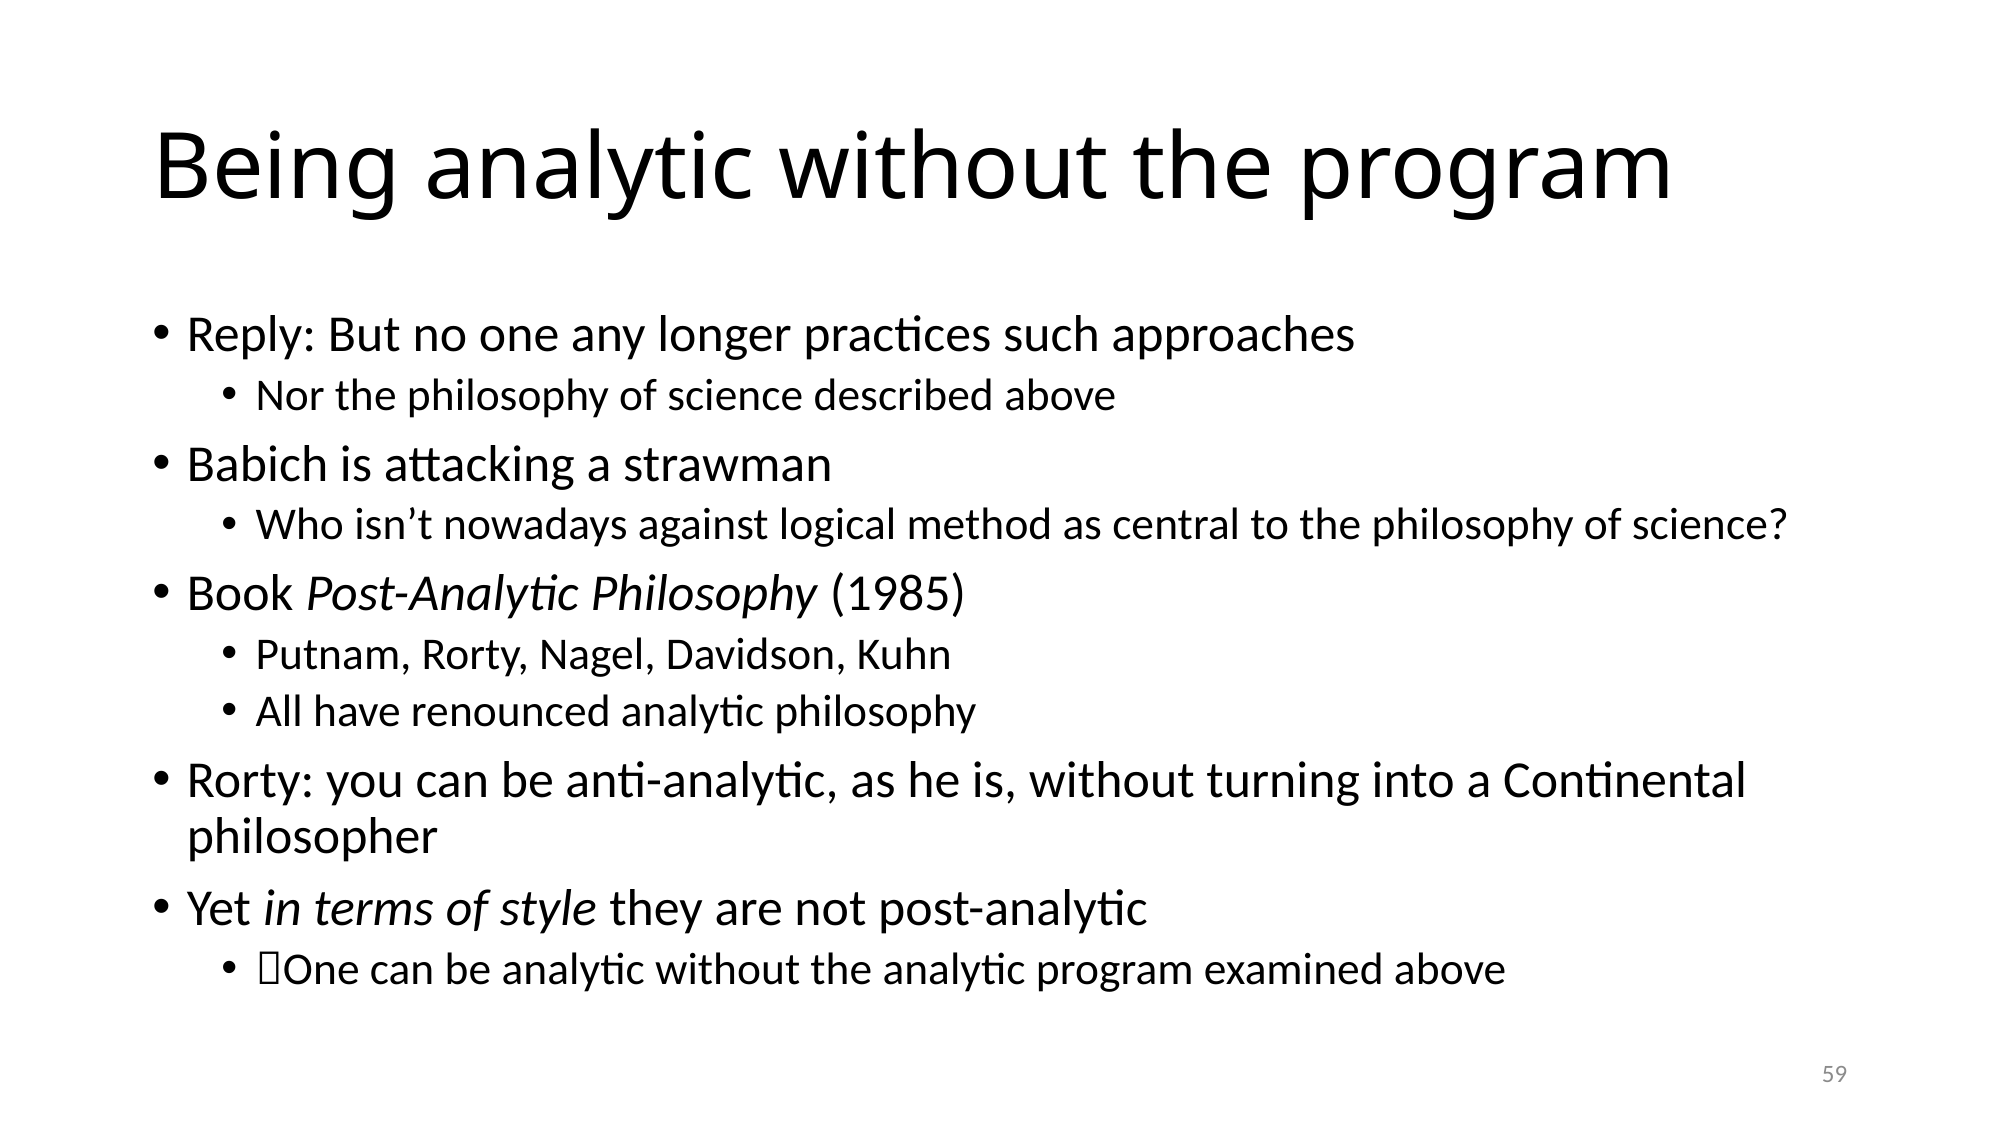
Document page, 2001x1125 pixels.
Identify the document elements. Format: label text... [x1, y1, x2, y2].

slide_number 59 [1412, 1042, 1863, 1103]
title Being analytic without the program [137, 59, 1863, 278]
list Reply: But no one any longer practices such approaches Nor the philosophy of science described above Babich is attacking a strawman Who isn’t nowadays against logical method as central to the philosophy of science? Book Post-Analytic Philosophy (1985) Putnam, Rorty, Nagel, Davidson, Kuhn All have renounced analytic philosophy Rorty: you can be anti-analytic, as he is, without turning into a Continental philosopher Yet in terms of style they are not post-analytic One can be analytic without the analytic program examined above [137, 299, 1863, 1014]
